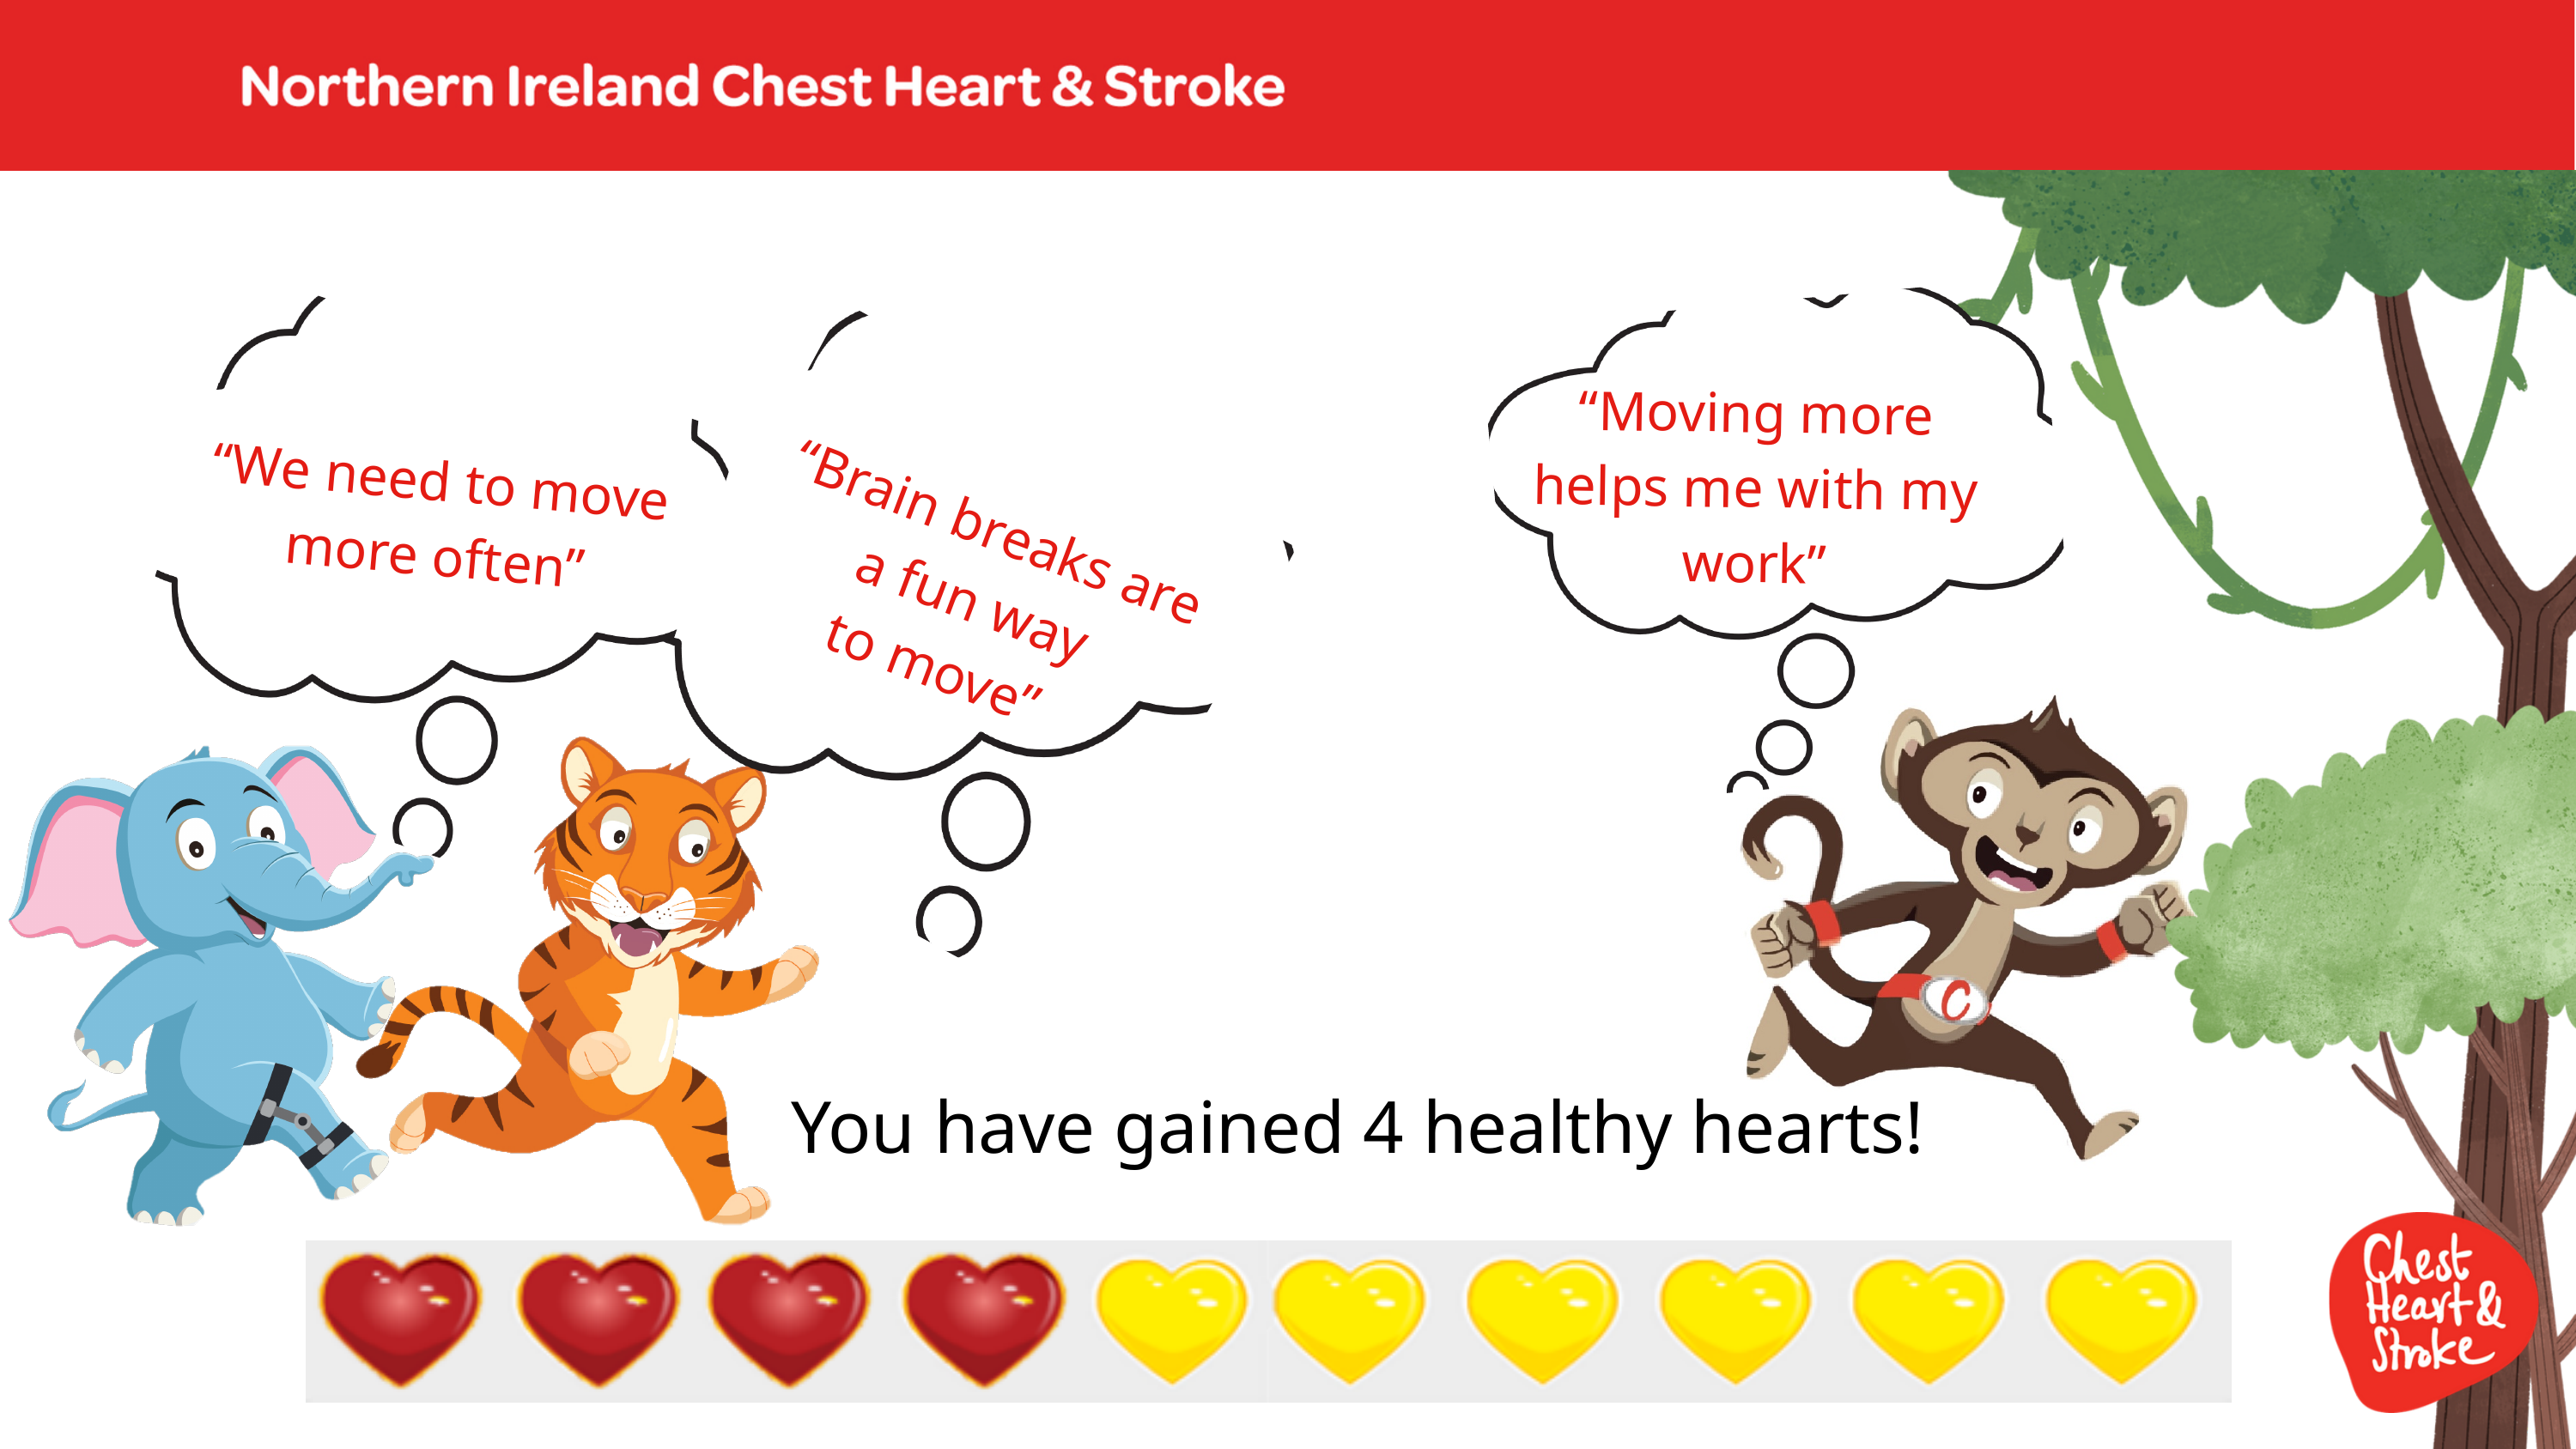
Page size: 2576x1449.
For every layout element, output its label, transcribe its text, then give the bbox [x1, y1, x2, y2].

picture [1714, 666, 2257, 1205]
text_box [1890, 170, 2576, 1449]
text_box You have gained 4 healthy hearts! [852, 1067, 1710, 1168]
picture [0, 683, 2232, 1404]
text_box [650, 302, 1297, 1007]
text_box [1479, 276, 2075, 812]
text_box “Brain breaks are a fun way to move” [712, 405, 1238, 785]
text_box [119, 275, 741, 714]
text_box [0, 0, 2575, 171]
text_box “Moving more helps me with my work” [1523, 364, 1989, 598]
text_box [2329, 1212, 2539, 1413]
text_box “We need to move more often” [203, 416, 676, 607]
